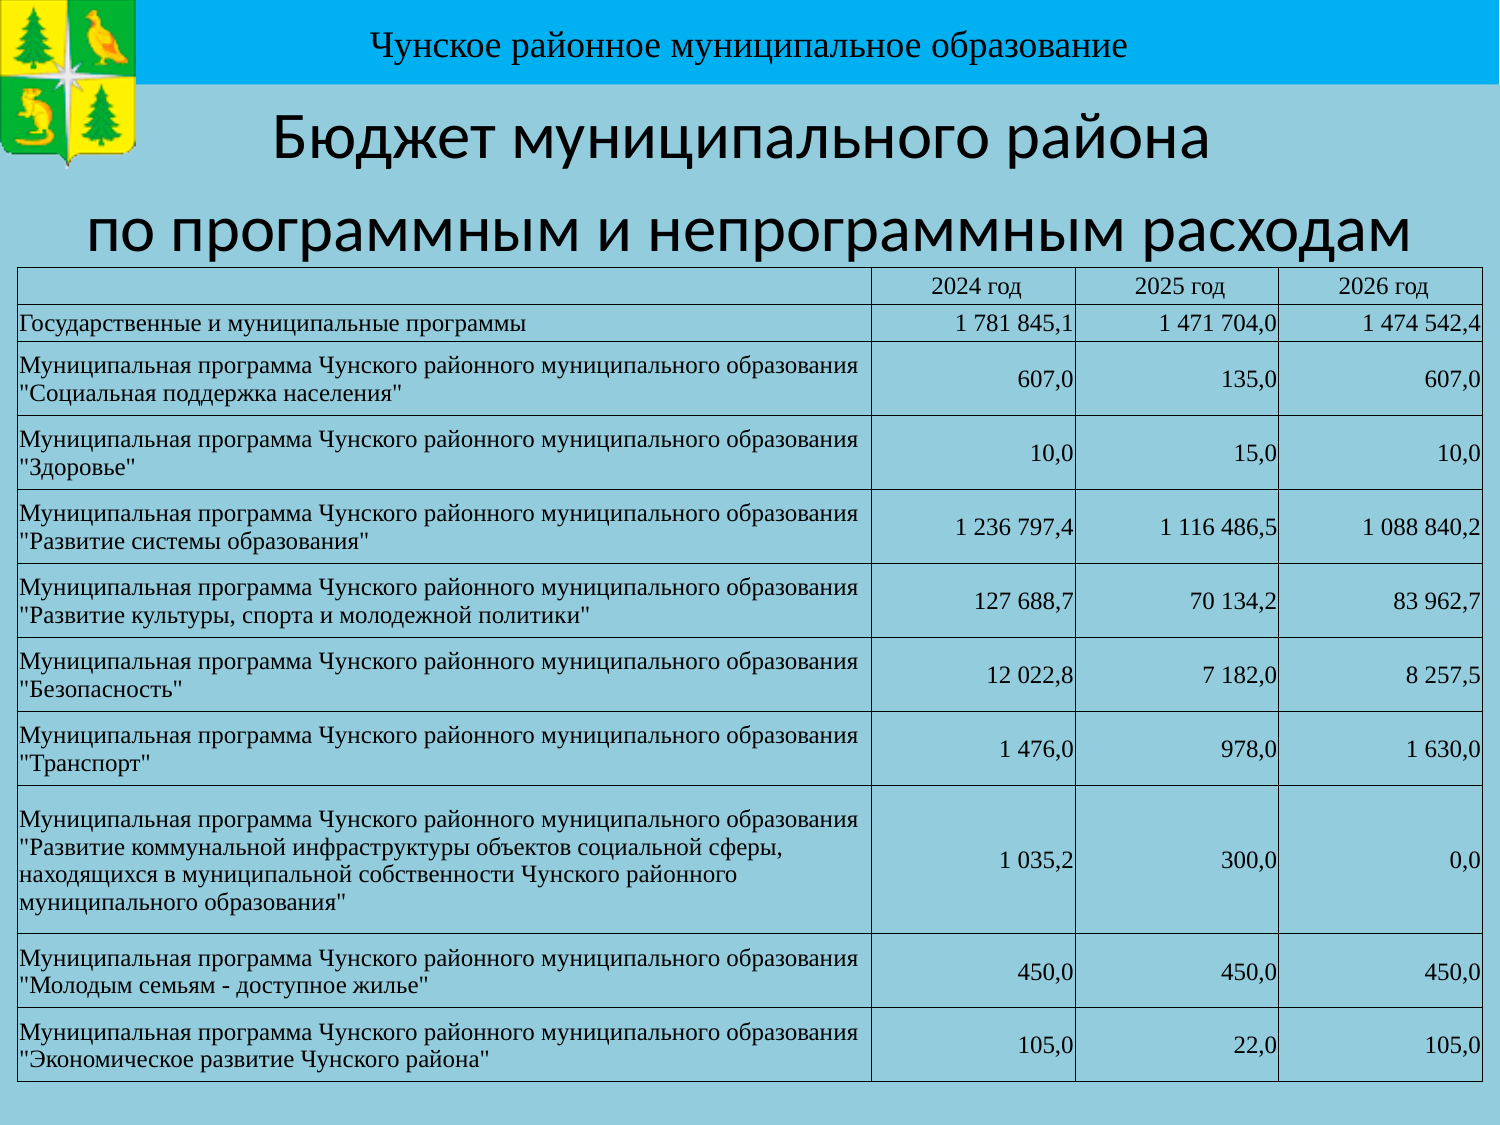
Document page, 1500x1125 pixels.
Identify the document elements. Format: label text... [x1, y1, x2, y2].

table_cell Муниципальная программа Чунского районного муниципального образования "Экономическое развитие Чунского района" [18, 1008, 871, 1081]
table_cell Муниципальная программа Чунского районного муниципального образования "Развитие коммунальной инфраструктуры объектов социальной сферы, находящихся в муниципальной собственности Чунского районного муниципального образования" [18, 786, 871, 933]
table_cell 22,0 [1076, 1008, 1278, 1081]
table_cell 10,0 [872, 416, 1075, 489]
table_cell 70 134,2 [1076, 564, 1278, 637]
table_cell 1 471 704,0 [1076, 305, 1278, 341]
table_cell 607,0 [1279, 342, 1482, 415]
table_cell 127 688,7 [872, 564, 1075, 637]
table_cell 1 781 845,1 [872, 305, 1075, 341]
table_cell Муниципальная программа Чунского районного муниципального образования "Развитие культуры, спорта и молодежной политики" [18, 564, 871, 637]
table_cell 15,0 [1076, 416, 1278, 489]
table_cell 1 630,0 [1279, 712, 1482, 785]
table_cell Муниципальная программа Чунского районного муниципального образования "Безопасность" [18, 638, 871, 711]
table_cell 105,0 [1279, 1008, 1482, 1081]
table_cell 8 257,5 [1279, 638, 1482, 711]
picture [0, 0, 136, 169]
table_cell Государственные и муниципальные программы [18, 305, 871, 341]
table_cell Муниципальная программа Чунского районного муниципального образования "Молодым семьям - доступное жилье" [18, 934, 871, 1007]
table_cell 978,0 [1076, 712, 1278, 785]
table_cell 1 476,0 [872, 712, 1075, 785]
table_cell 450,0 [1076, 934, 1278, 1007]
table_cell 450,0 [1279, 934, 1482, 1007]
table_header 2026 год [1279, 268, 1482, 304]
table_cell 10,0 [1279, 416, 1482, 489]
list Бюджет муниципального района по программным и непрограммным расходам [0, 84, 1500, 1125]
table_cell 105,0 [872, 1008, 1075, 1081]
table_cell 83 962,7 [1279, 564, 1482, 637]
table_cell Муниципальная программа Чунского районного муниципального образования "Социальная поддержка населения" [18, 342, 871, 415]
table_cell 0,0 [1279, 786, 1482, 933]
table_cell 1 236 797,4 [872, 490, 1075, 563]
table_cell 1 035,2 [872, 786, 1075, 933]
title Чунское районное муниципальное образование [137, 0, 1499, 84]
table_cell Муниципальная программа Чунского районного муниципального образования "Транспорт" [18, 712, 871, 785]
table_header 2025 год [1076, 268, 1278, 304]
table_cell 135,0 [1076, 342, 1278, 415]
table_cell 7 182,0 [1076, 638, 1278, 711]
table_cell 1 116 486,5 [1076, 490, 1278, 563]
table_cell 1 088 840,2 [1279, 490, 1482, 563]
table_header [18, 268, 871, 304]
table_cell 607,0 [872, 342, 1075, 415]
table_cell Муниципальная программа Чунского районного муниципального образования "Здоровье" [18, 416, 871, 489]
table_cell Муниципальная программа Чунского районного муниципального образования "Развитие системы образования" [18, 490, 871, 563]
table_header 2024 год [872, 268, 1075, 304]
table_cell 12 022,8 [872, 638, 1075, 711]
table_cell 1 474 542,4 [1279, 305, 1482, 341]
table_cell 450,0 [872, 934, 1075, 1007]
table_cell 300,0 [1076, 786, 1278, 933]
